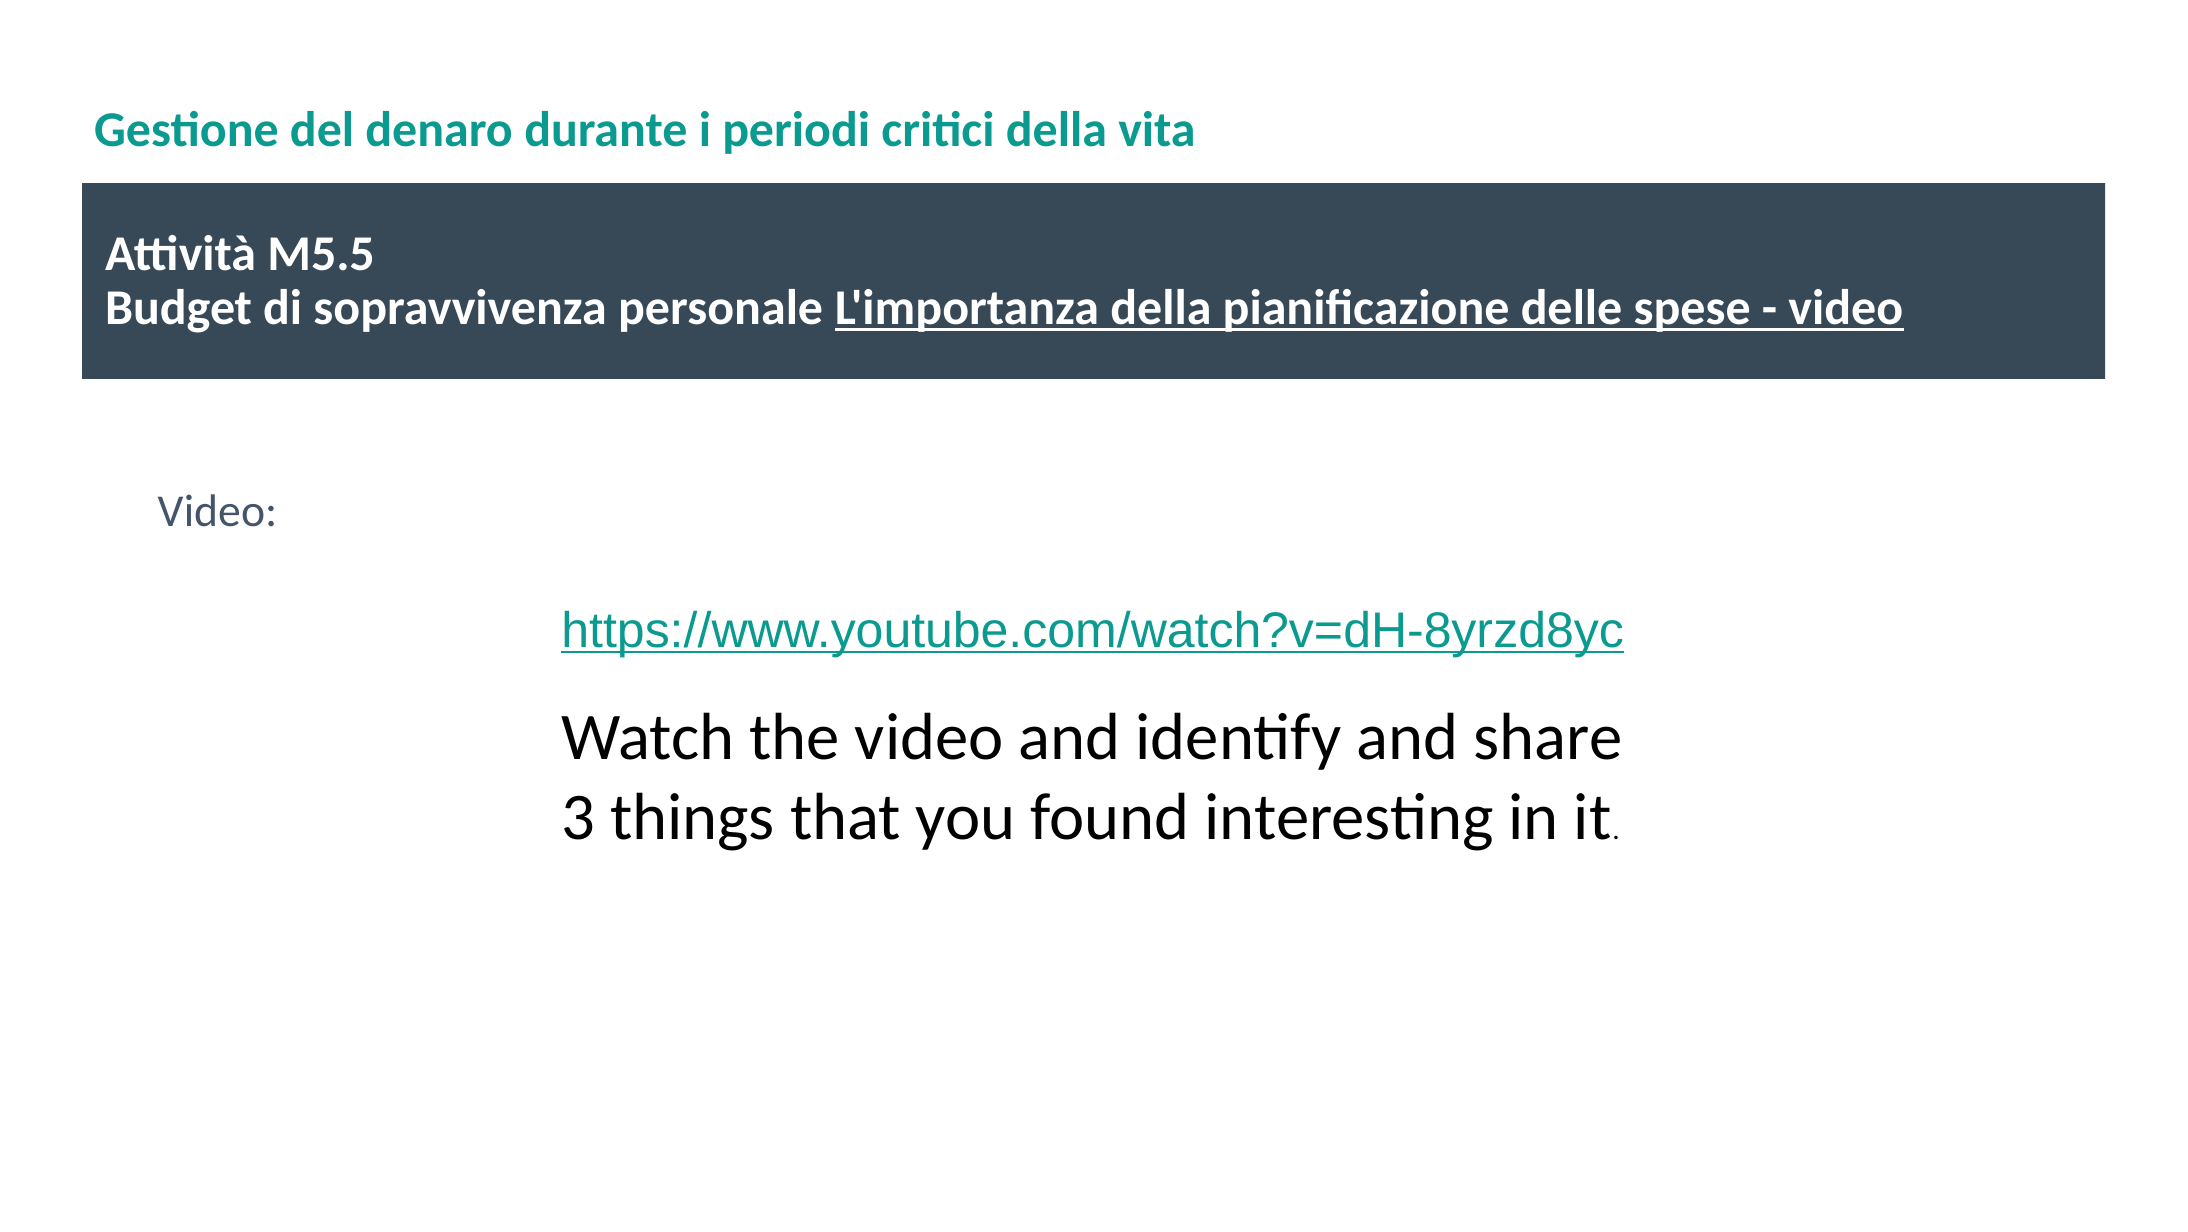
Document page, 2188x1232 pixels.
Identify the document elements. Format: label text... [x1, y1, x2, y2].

list Video: [108, 473, 2061, 1025]
title Gestione del denaro durante i periodi critici della vita [82, 70, 2106, 183]
list Attività M5.5 Budget di sopravvivenza personale L'importanza della pianificazione delle spese - video [82, 183, 2106, 379]
